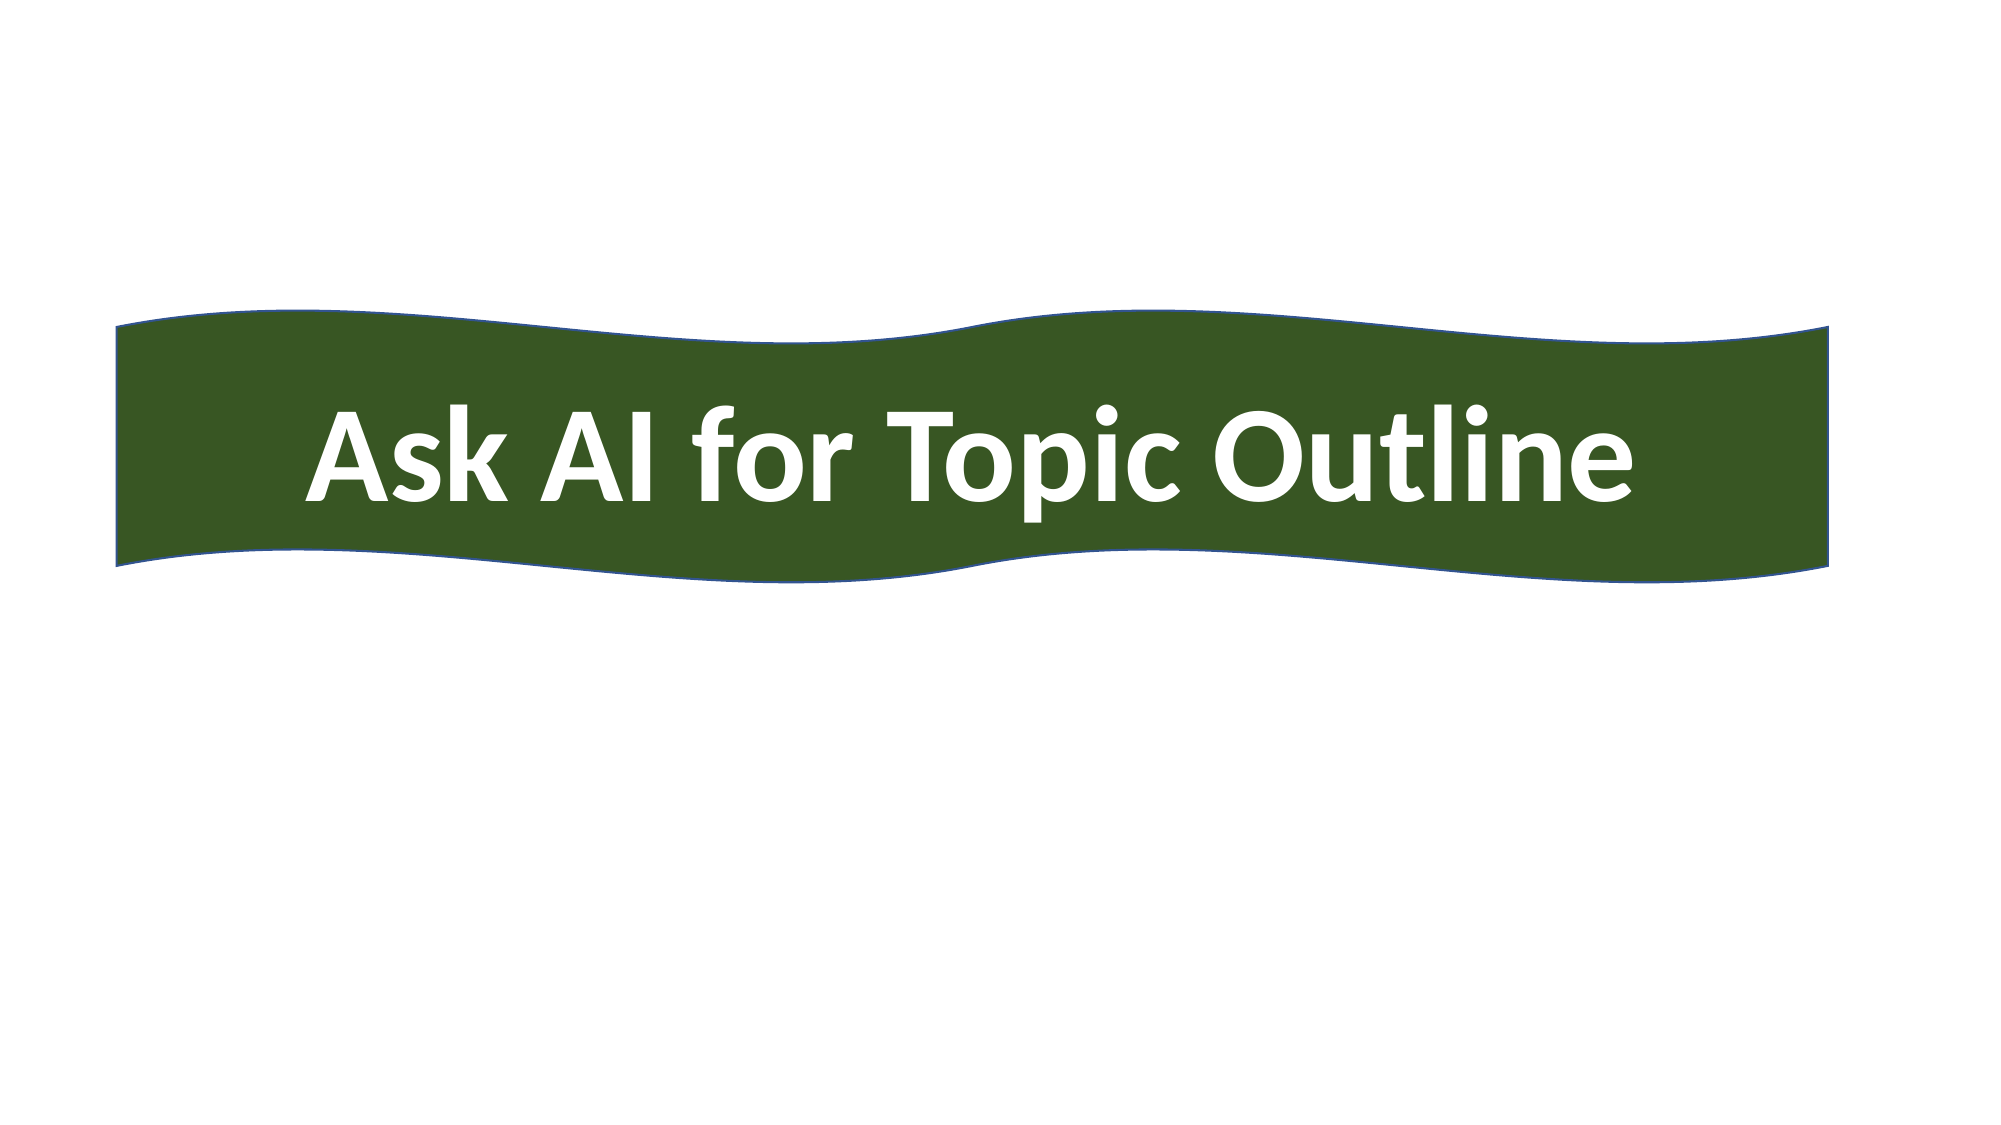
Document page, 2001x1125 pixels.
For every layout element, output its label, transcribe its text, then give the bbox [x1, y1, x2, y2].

text_box Ask AI for Topic Outline [115, 309, 1829, 584]
